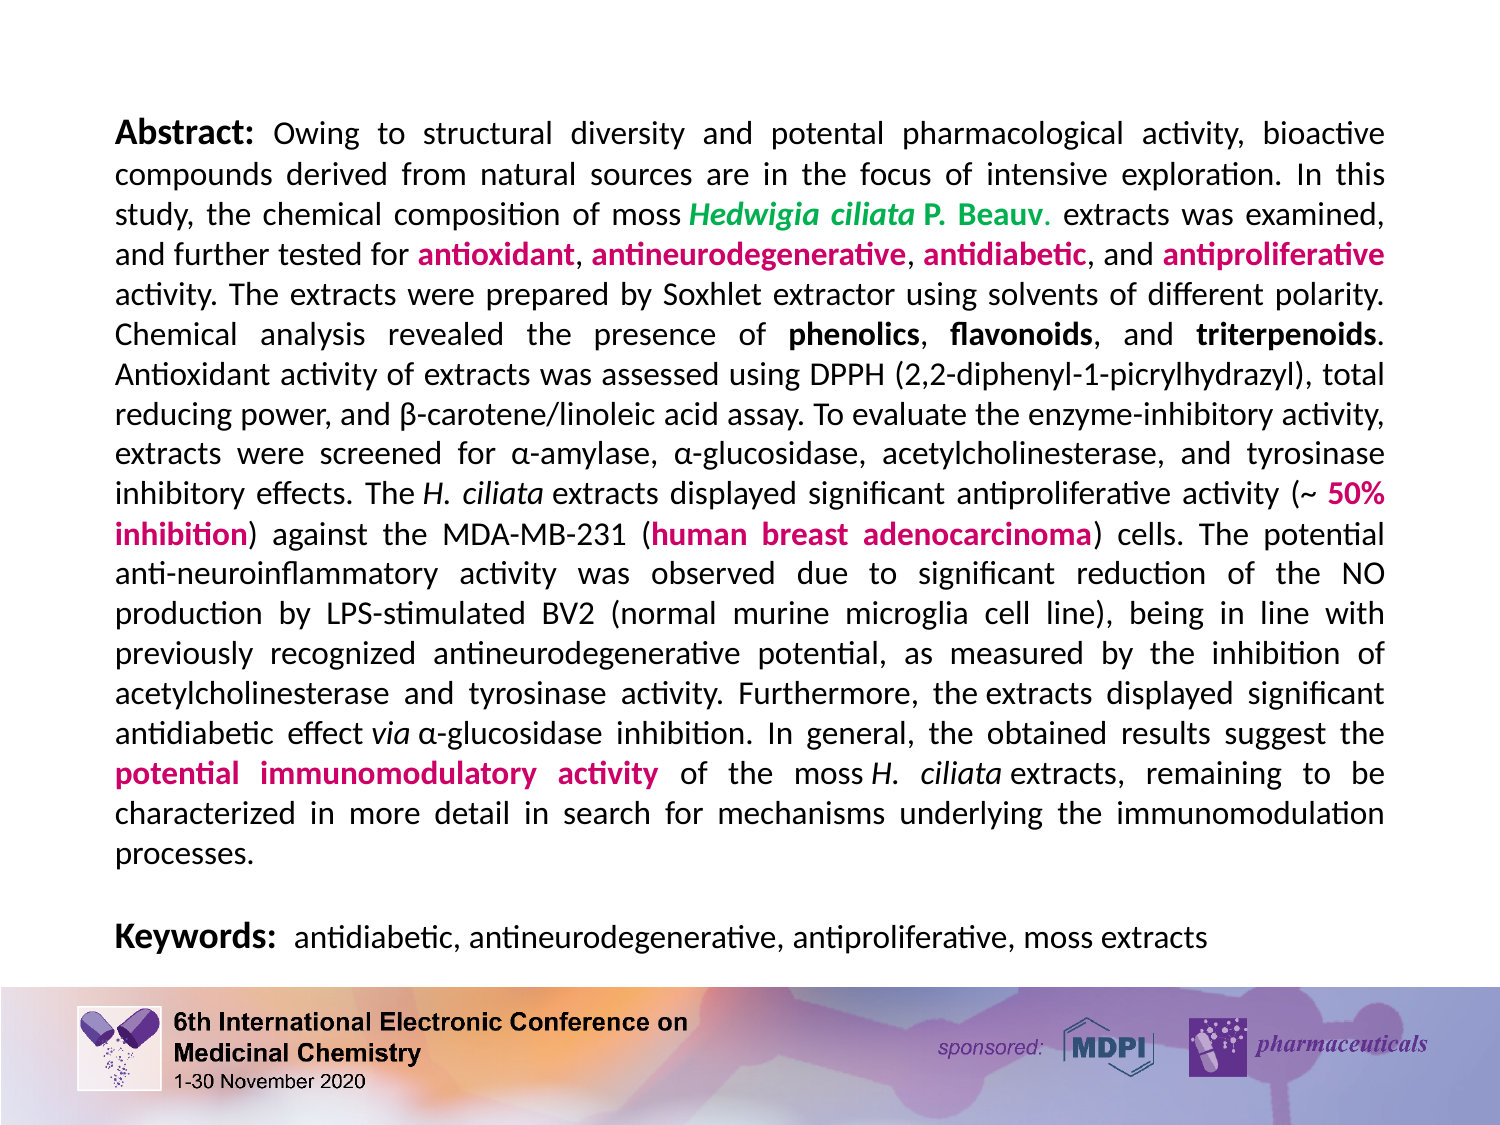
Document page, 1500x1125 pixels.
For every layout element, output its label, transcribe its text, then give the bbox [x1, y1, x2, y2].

picture [0, 987, 1500, 1125]
text_box Abstract: Owing to structural diversity and potental pharmacological activity, bioactive compounds derived from natural sources are in the focus of intensive exploration. In this study, the chemical composition of moss Hedwigia ciliata P. Beauv. extracts was examined, and further tested for antioxidant, antineurodegenerative, antidiabetic, and antiproliferative activity. The extracts were prepared by Soxhlet extractor using solvents of different polarity. Chemical analysis revealed the presence of phenolics, flavonoids, and triterpenoids. Antioxidant activity of extracts was assessed using DPPH (2,2-diphenyl-1-picrylhydrazyl), total reducing power, and β-carotene/linoleic acid assay. To evaluate the enzyme-inhibitory activity, extracts were screened for α-amylase, α-glucosidase, acetylcholinesterase, and tyrosinase inhibitory effects. The H. ciliata extracts displayed significant antiproliferative activity (~ 50% inhibition) against the MDA-MB-231 (human breast adenocarcinoma) cells. The potential anti-neuroinflammatory activity was observed due to significant reduction of the NO production by LPS-stimulated BV2 (normal murine microglia cell line), being in line with previously recognized antineurodegenerative potential, as measured by the inhibition of acetylcholinesterase and tyrosinase activity. Furthermore, the extracts displayed significant antidiabetic effect via α-glucosidase inhibition. In general, the obtained results suggest the potential immunomodulatory activity of the moss H. ciliata extracts, remaining to be characterized in more detail in search for mechanisms underlying the immunomodulation processes. Keywords: antidiabetic, antineurodegenerative, antiproliferative, moss extracts [99, 99, 1400, 964]
